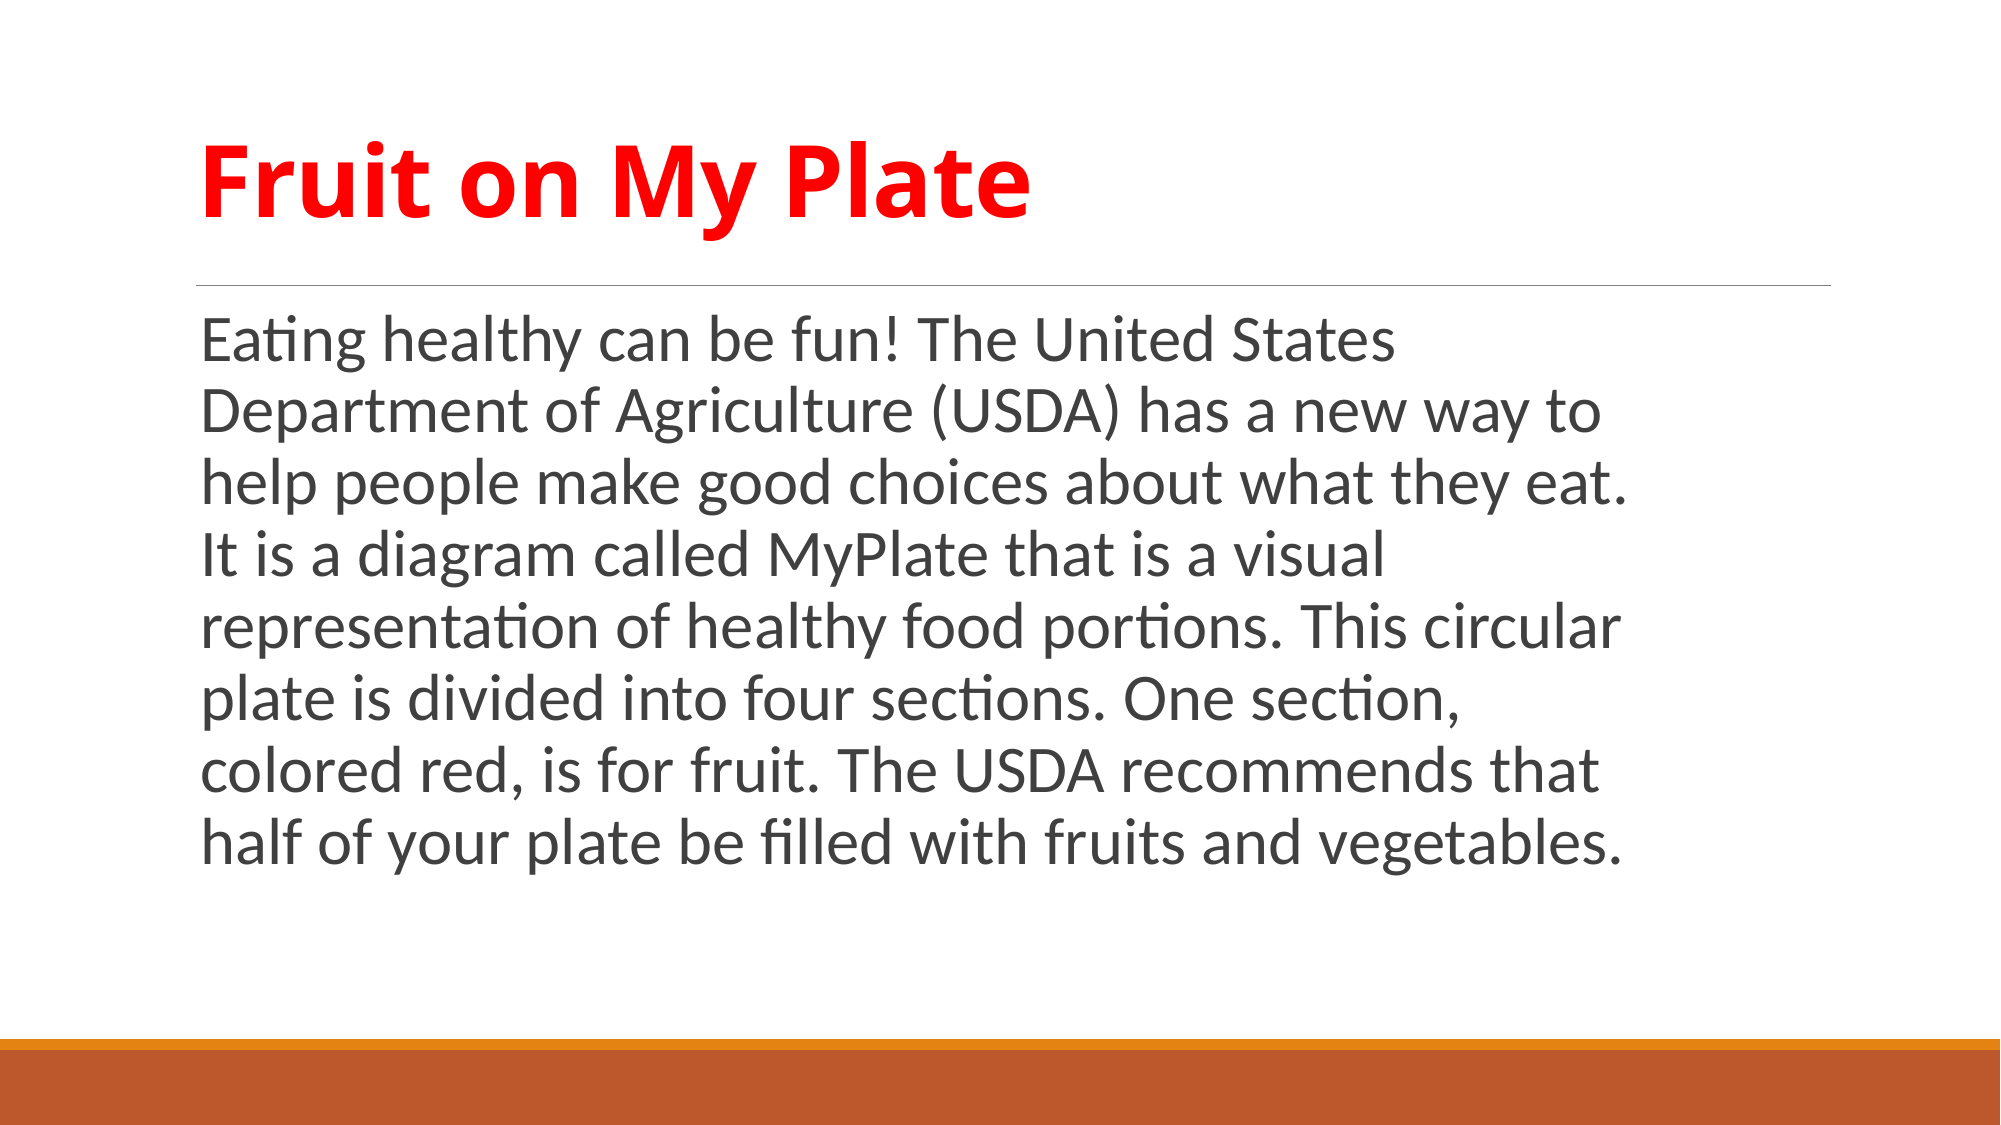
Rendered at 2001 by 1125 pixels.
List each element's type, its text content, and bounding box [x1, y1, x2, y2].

title Fruit on My Plate [182, 35, 1868, 246]
list Eating healthy can be fun! The United States Department of Agriculture (USDA) has a new way to help people make good choices about what they eat. It is a diagram called MyPlate that is a visual representation of healthy food portions. This circular plate is divided into four sections. One section, colored red, is for fruit. The USDA recommends that half of your plate be filled with fruits and vegetables. [200, 295, 1663, 1090]
